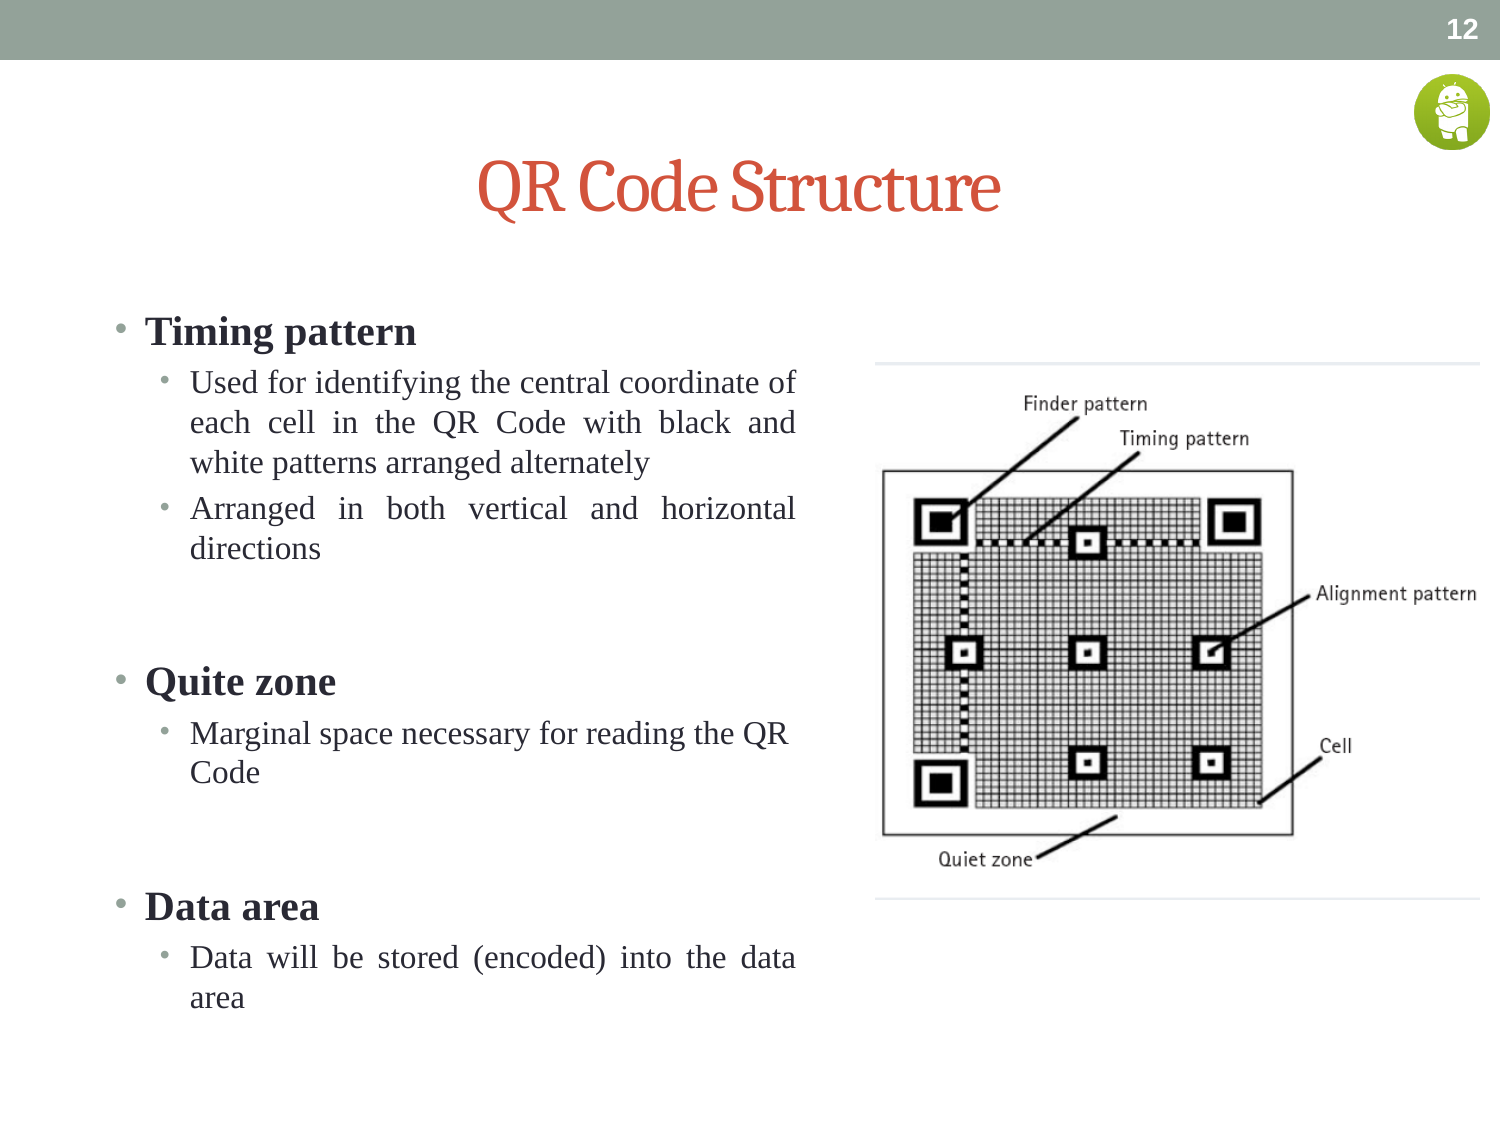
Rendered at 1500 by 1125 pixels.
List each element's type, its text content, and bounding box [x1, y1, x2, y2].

picture [1414, 74, 1490, 151]
picture [874, 362, 1480, 901]
slide_number 12 [1318, 1, 1494, 56]
list Timing pattern Used for identifying the central coordinate of each cell in the QR Code with black and white patterns arranged alternately Arranged in both vertical and horizontal directions Quite zone Marginal space necessary for reading the QR Code Data area Data will be stored (encoded) into the data area [99, 237, 813, 1063]
title QR Code Structure [125, 87, 1355, 275]
